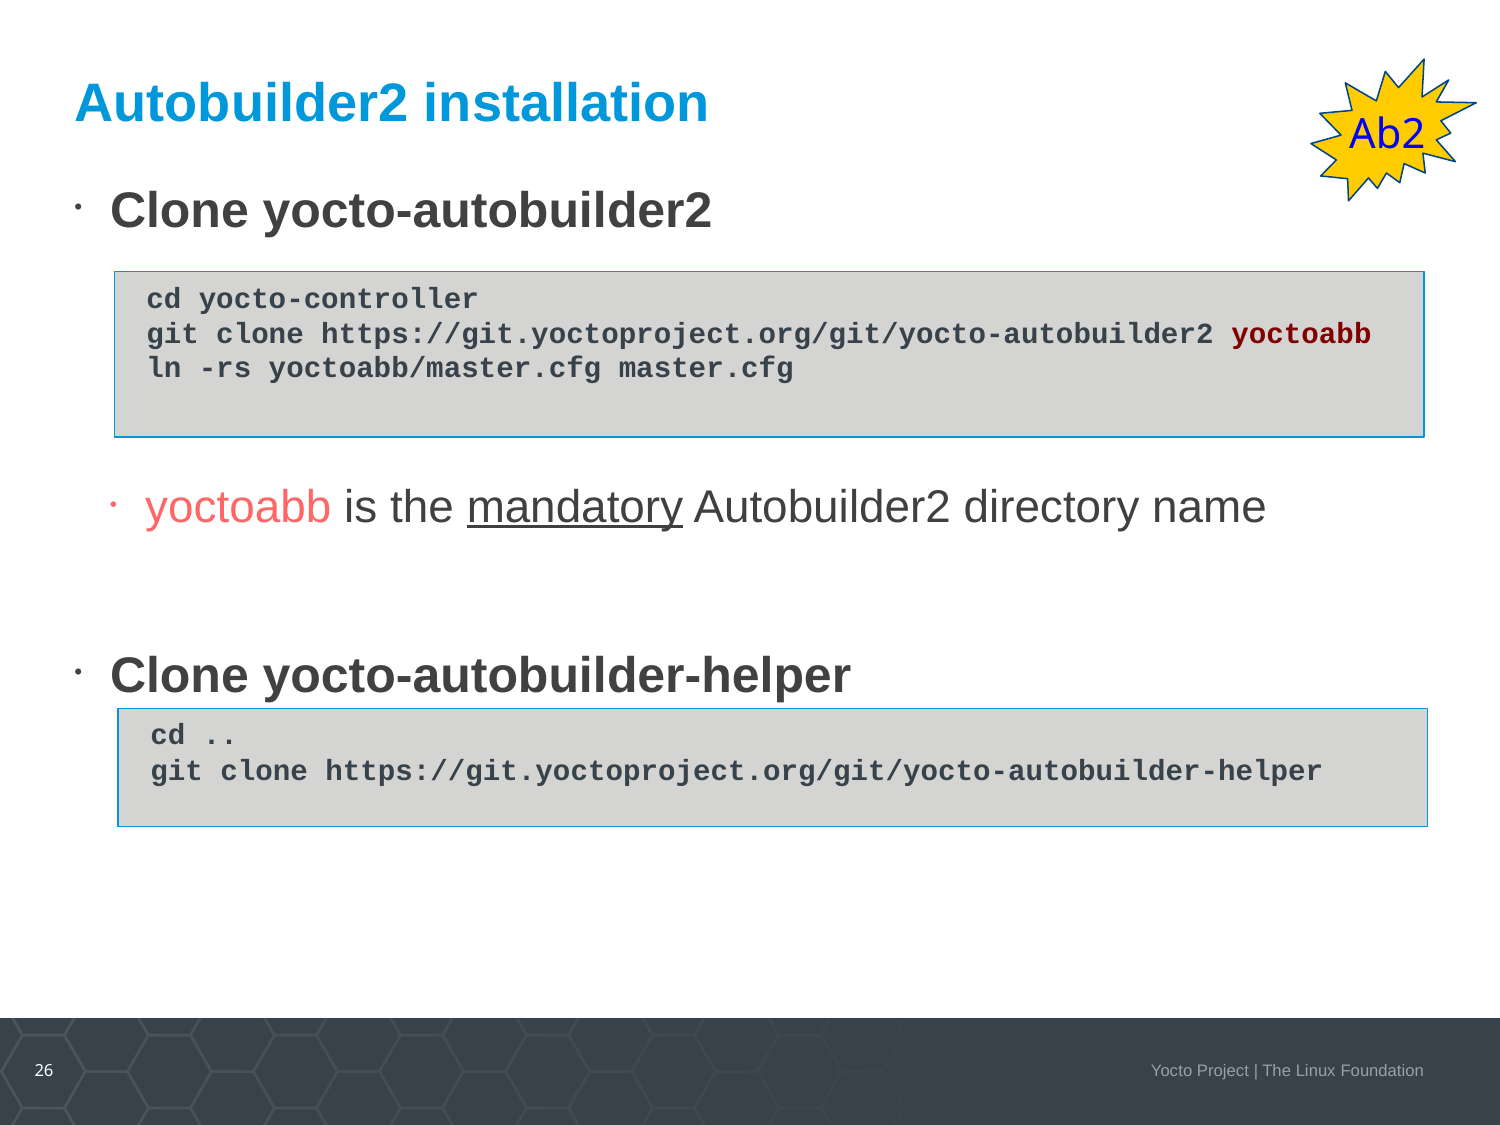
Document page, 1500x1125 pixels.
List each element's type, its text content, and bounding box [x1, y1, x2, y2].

text_box cd yocto-controller git clone https://git.yoctoproject.org/git/yocto-autobuilder2 yoctoabb ln -rs yoctoabb/master.cfg master.cfg [114, 271, 1424, 437]
text_box Autobuilder2 installation [74, 66, 1417, 177]
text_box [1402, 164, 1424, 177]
text_box Ab2 [1310, 59, 1477, 201]
text_box cd .. git clone https://git.yoctoproject.org/git/yocto-autobuilder-helper [118, 708, 1428, 827]
text_box Clone yocto-autobuilder2 yoctoabb is the mandatory Autobuilder2 directory name Clone yocto-autobuilder-helper [74, 177, 1424, 839]
picture [0, 0, 1500, 1125]
